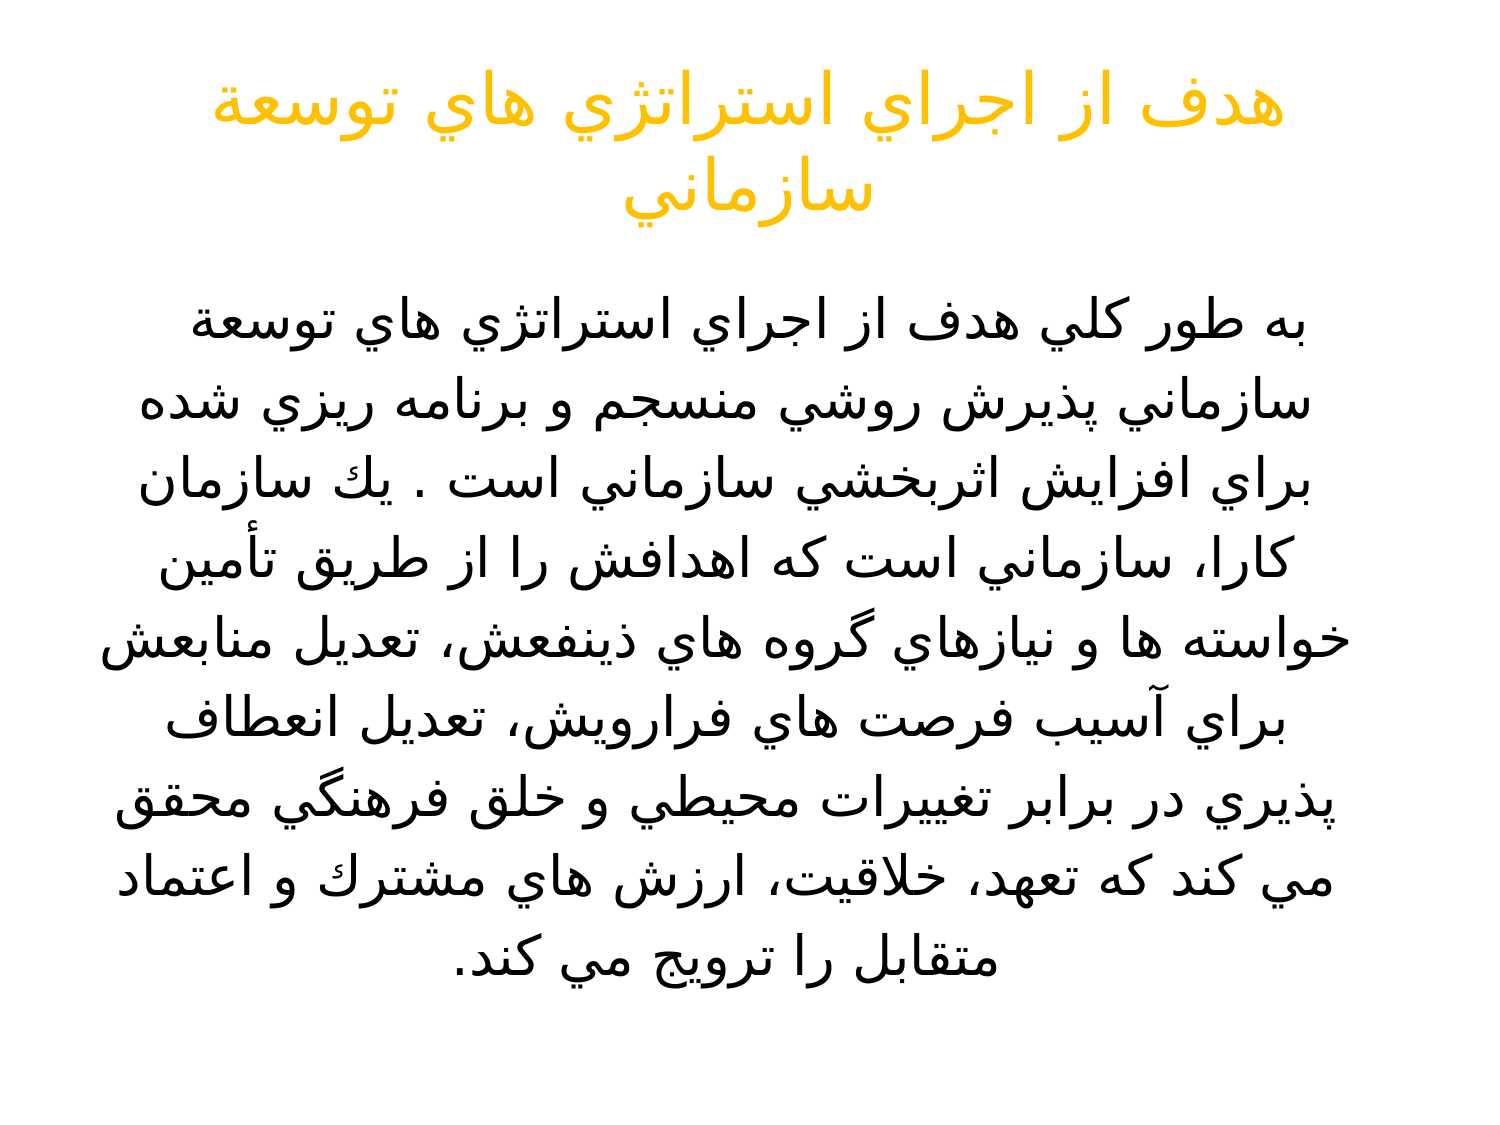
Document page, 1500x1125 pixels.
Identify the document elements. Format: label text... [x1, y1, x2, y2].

title هدف از اجراي استراتژي هاي توسعة سازماني [75, 45, 1425, 233]
list به طور کلي هدف از اجراي استراتژي هاي توسعة سازماني پذيرش روشي منسجم و برنامه ريزي شده براي افزايش اثربخشي سازماني است . يك سازمان کارا، سازماني است که اهدافش را از طريق تأمين خواسته ها و نيازهاي گروه هاي ذينفعش، تعديل منابعش براي آسیب فرصت هاي فرارويش، تعديل انعطاف پذيري در برابر تغييرات محيطي و خلق فرهنگي محقق مي کند که تعهد، خلاقيت، ارزش هاي مشترك و اعتماد متقابل را ترويج مي کند. [75, 262, 1425, 1005]
